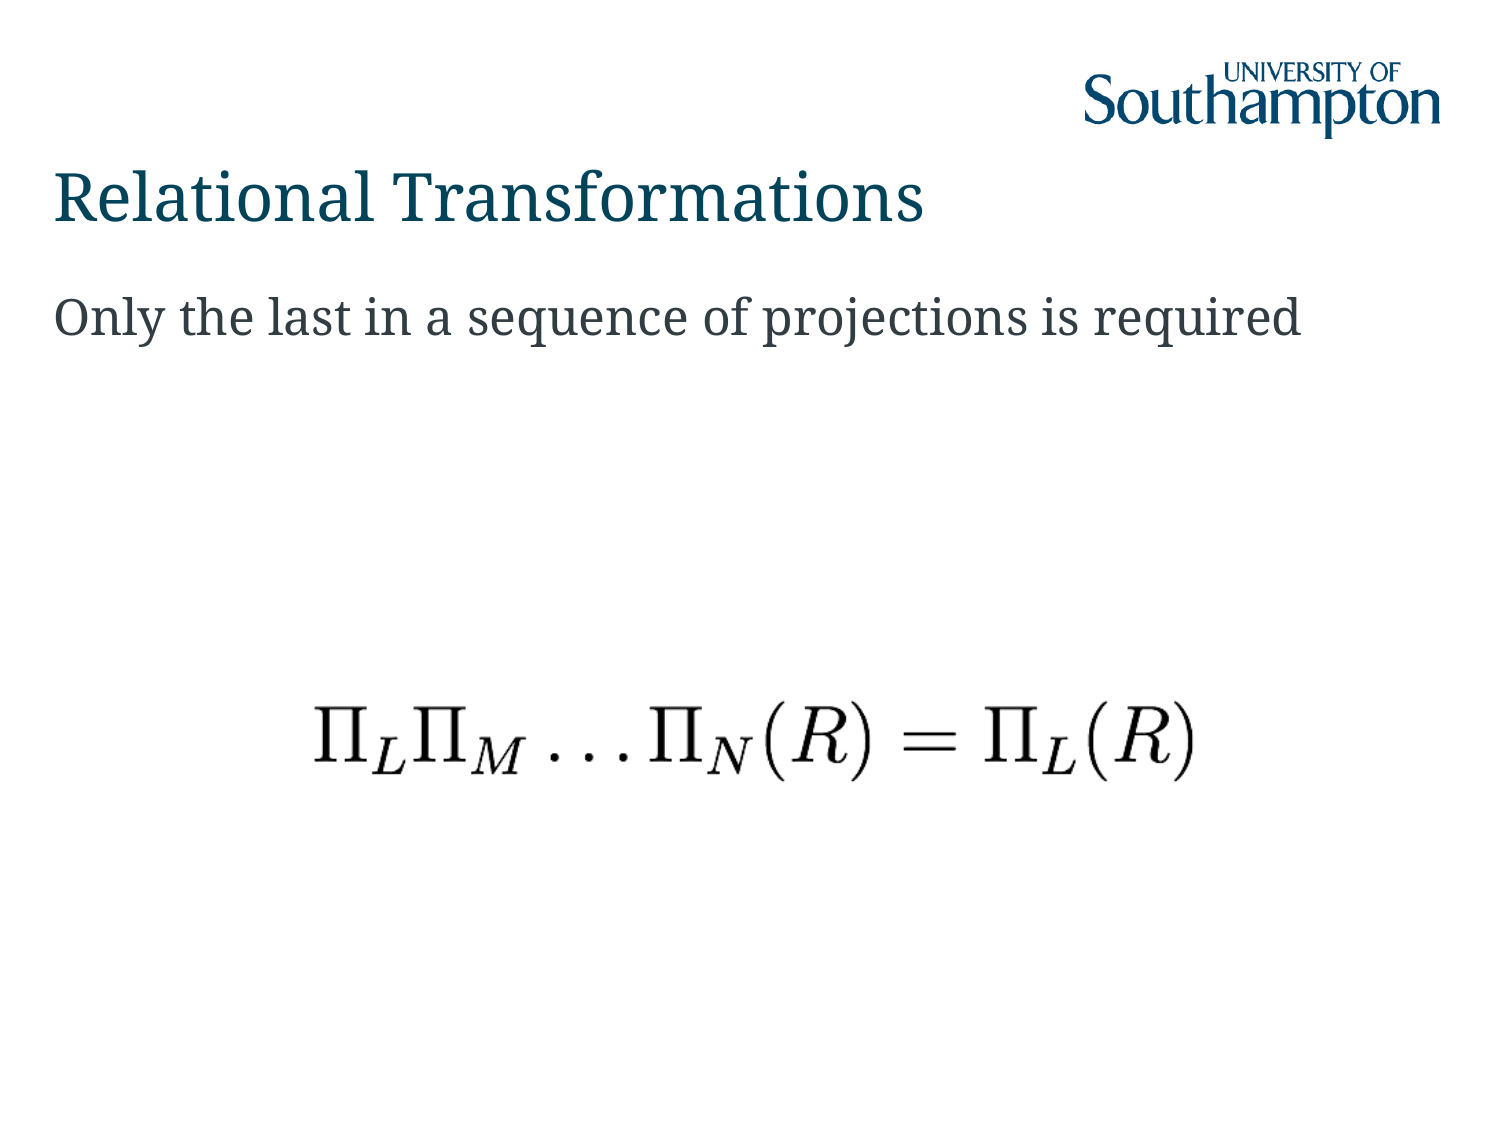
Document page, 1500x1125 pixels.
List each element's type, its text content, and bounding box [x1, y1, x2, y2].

list Only the last in a sequence of projections is required [52, 277, 1448, 623]
picture [312, 697, 1202, 784]
picture [1085, 62, 1440, 139]
title Relational Transformations [52, 147, 1448, 255]
